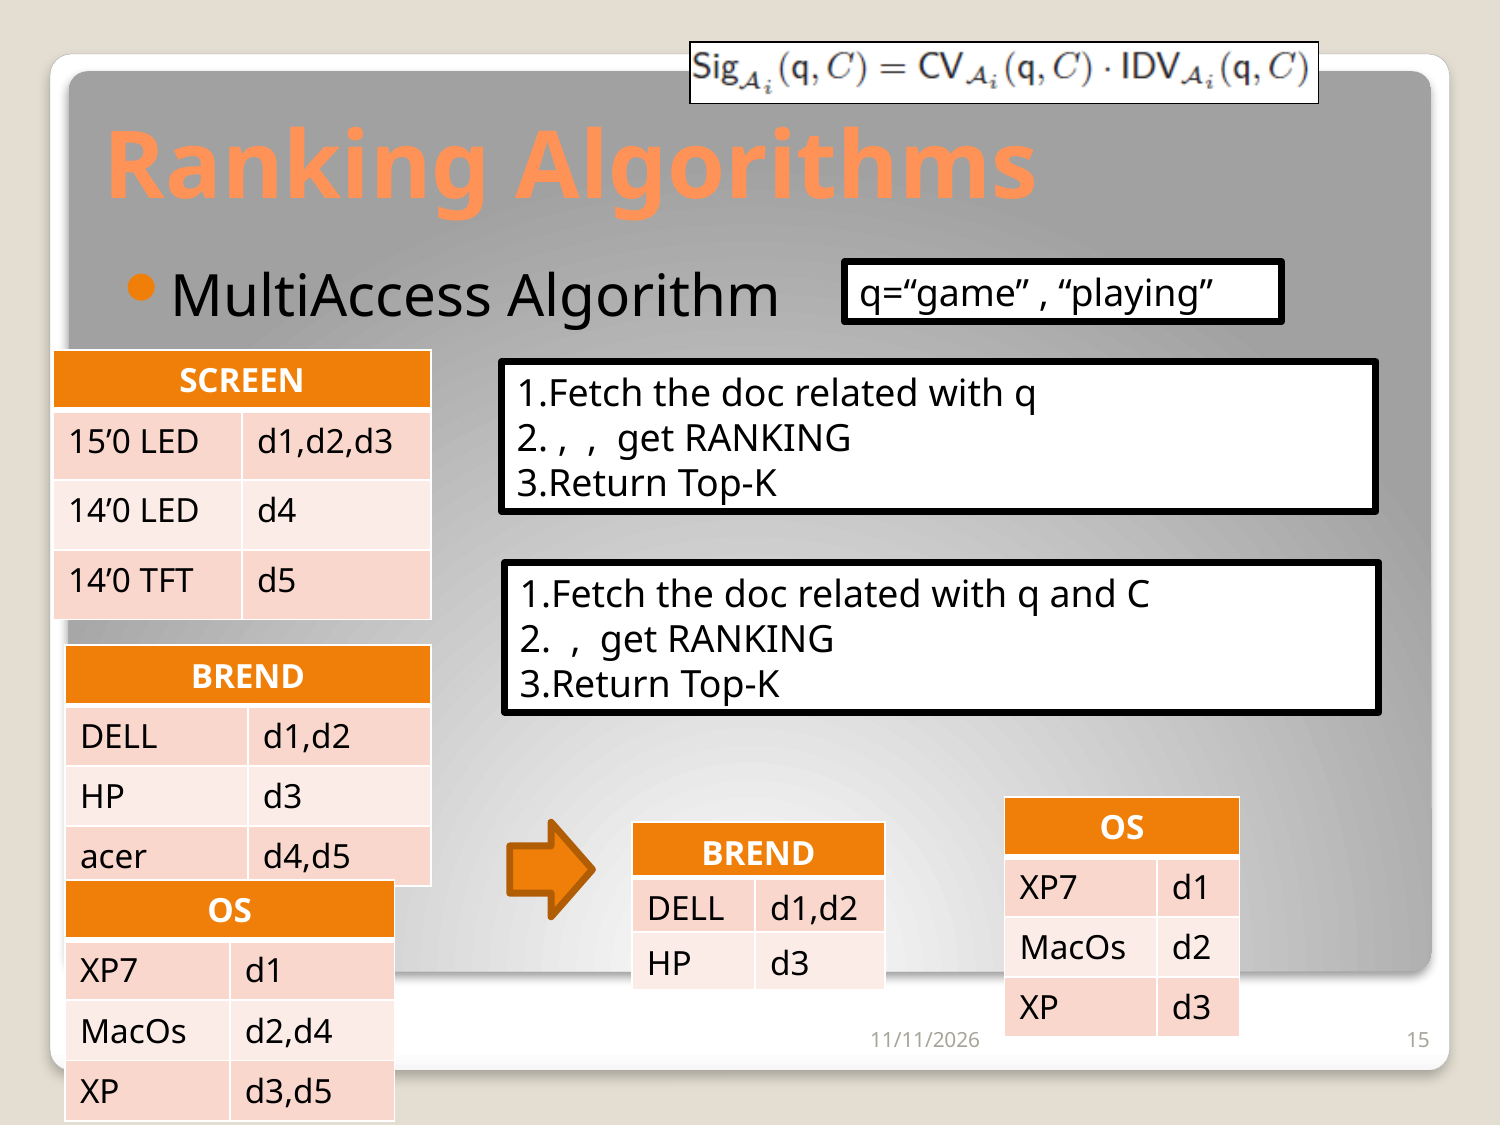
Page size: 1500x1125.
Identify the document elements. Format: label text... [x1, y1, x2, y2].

table_cell d1 [1158, 860, 1239, 916]
table_cell d1,d2,d3 [243, 413, 430, 479]
table_cell acer [66, 827, 247, 879]
table_cell d4,d5 [249, 827, 430, 885]
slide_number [619, 1002, 995, 1063]
text_box q=“game” , “playing” [841, 258, 1285, 325]
title Ranking Algorithms [88, 90, 1431, 232]
list MultiAccess Algorithm [93, 243, 1437, 966]
table_cell MacOs [1005, 918, 1156, 976]
table_header OS [1005, 798, 1239, 854]
table_cell d3,d5 [231, 1061, 394, 1120]
table_cell XP [66, 1061, 229, 1120]
table_header BREND [633, 823, 884, 875]
table_cell HP [633, 933, 754, 989]
table_cell d2,d4 [231, 1001, 394, 1060]
table_cell d2 [1158, 918, 1239, 976]
text_box [506, 818, 596, 921]
table_cell DELL [633, 880, 754, 931]
table_header OS [66, 881, 394, 937]
table_cell d1,d2 [756, 880, 884, 931]
table_cell d4 [243, 481, 430, 549]
slide_number 15 [1369, 1002, 1445, 1063]
table_cell d1 [231, 943, 394, 999]
table_cell d3 [1158, 978, 1239, 1036]
table_cell MacOs [66, 1001, 229, 1060]
table_cell d3 [756, 933, 884, 989]
table_cell 14’0 LED [54, 481, 241, 549]
table_cell d3 [249, 767, 430, 825]
table_header BREND [66, 646, 430, 703]
table_cell XP7 [1005, 860, 1156, 916]
table_cell d5 [243, 551, 430, 619]
table_cell 15’0 LED [54, 413, 241, 479]
picture [690, 42, 1319, 104]
table_cell HP [66, 767, 247, 825]
table_cell 14’0 TFT [54, 551, 241, 619]
table_cell DELL [66, 708, 247, 765]
table_cell XP7 [66, 943, 229, 999]
table_cell d1,d2 [249, 708, 430, 765]
table_cell XP [1005, 978, 1156, 1036]
table_header SCREEN [54, 351, 430, 407]
